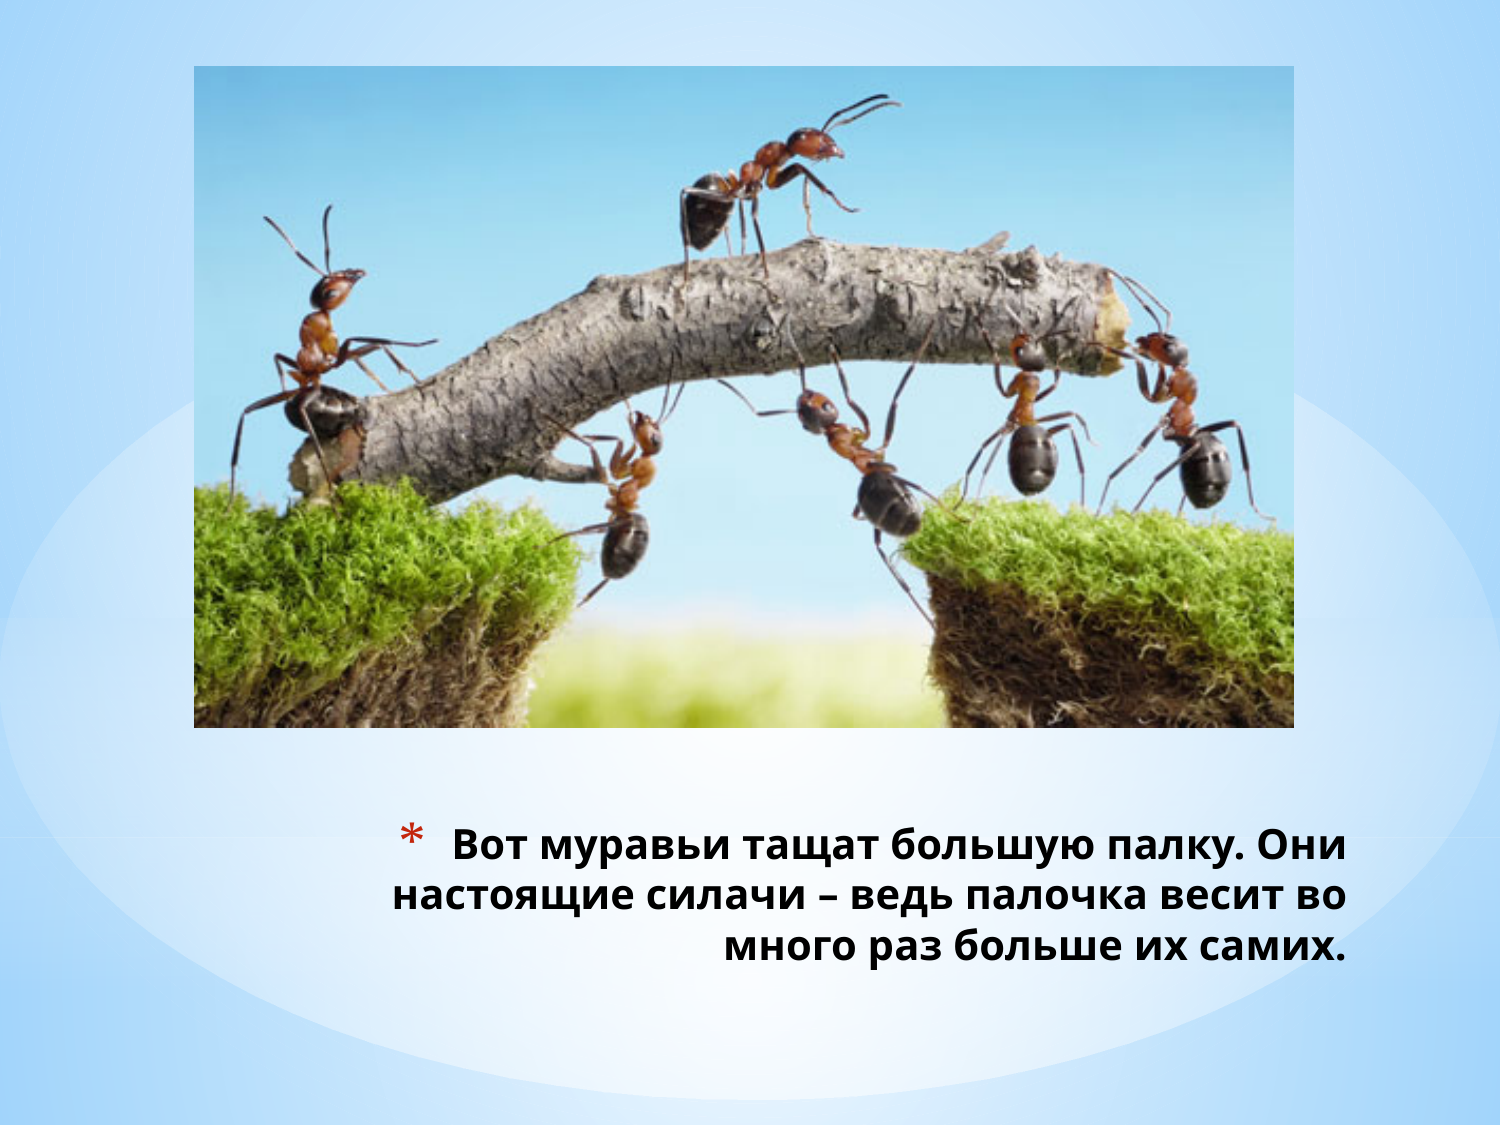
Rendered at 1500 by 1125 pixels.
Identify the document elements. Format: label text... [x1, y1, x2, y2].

title Вот муравьи тащат большую палку. Они настоящие силачи – ведь палочка весит во много раз больше их самих. [294, 810, 1363, 1012]
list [194, 66, 1294, 729]
